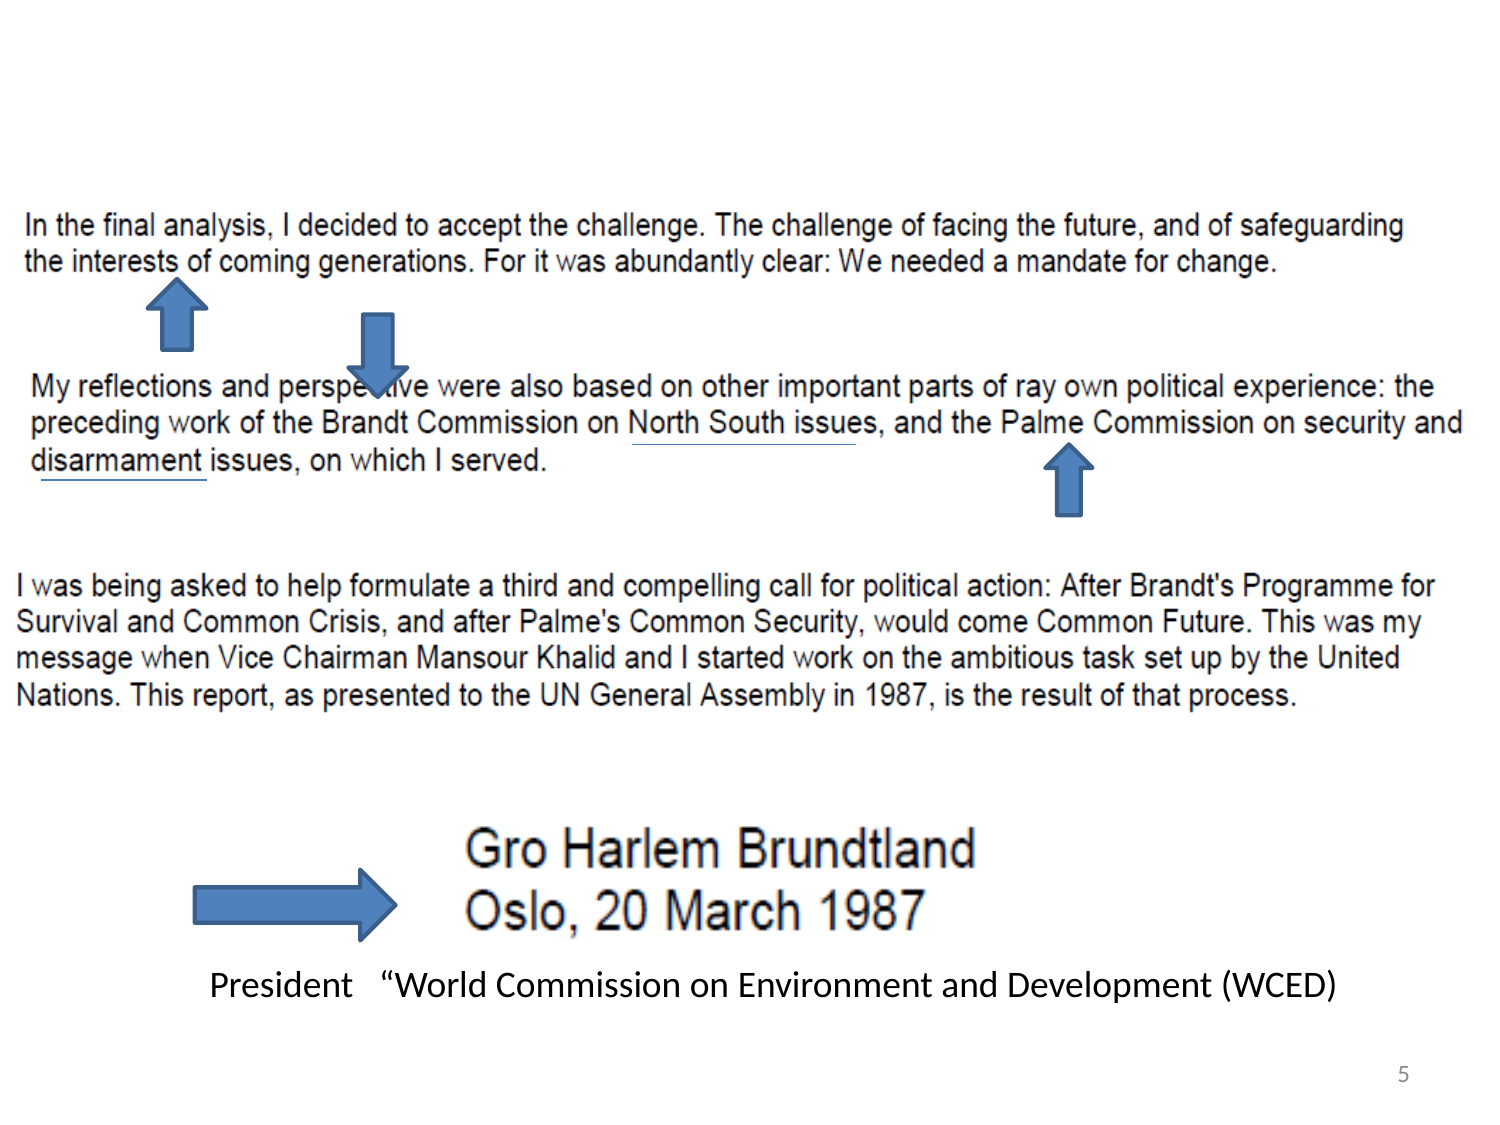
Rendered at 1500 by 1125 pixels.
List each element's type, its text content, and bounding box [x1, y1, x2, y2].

text_box [360, 312, 395, 360]
slide_number 5 [1074, 1042, 1425, 1103]
picture [17, 199, 1465, 292]
picture [17, 569, 1448, 729]
text_box [1054, 494, 1083, 518]
picture [442, 790, 1034, 988]
text_box [192, 867, 398, 943]
text_box President “World Commission on Environment and Development (WCED) [194, 952, 1376, 1013]
text_box [145, 300, 209, 352]
picture [29, 361, 1493, 487]
